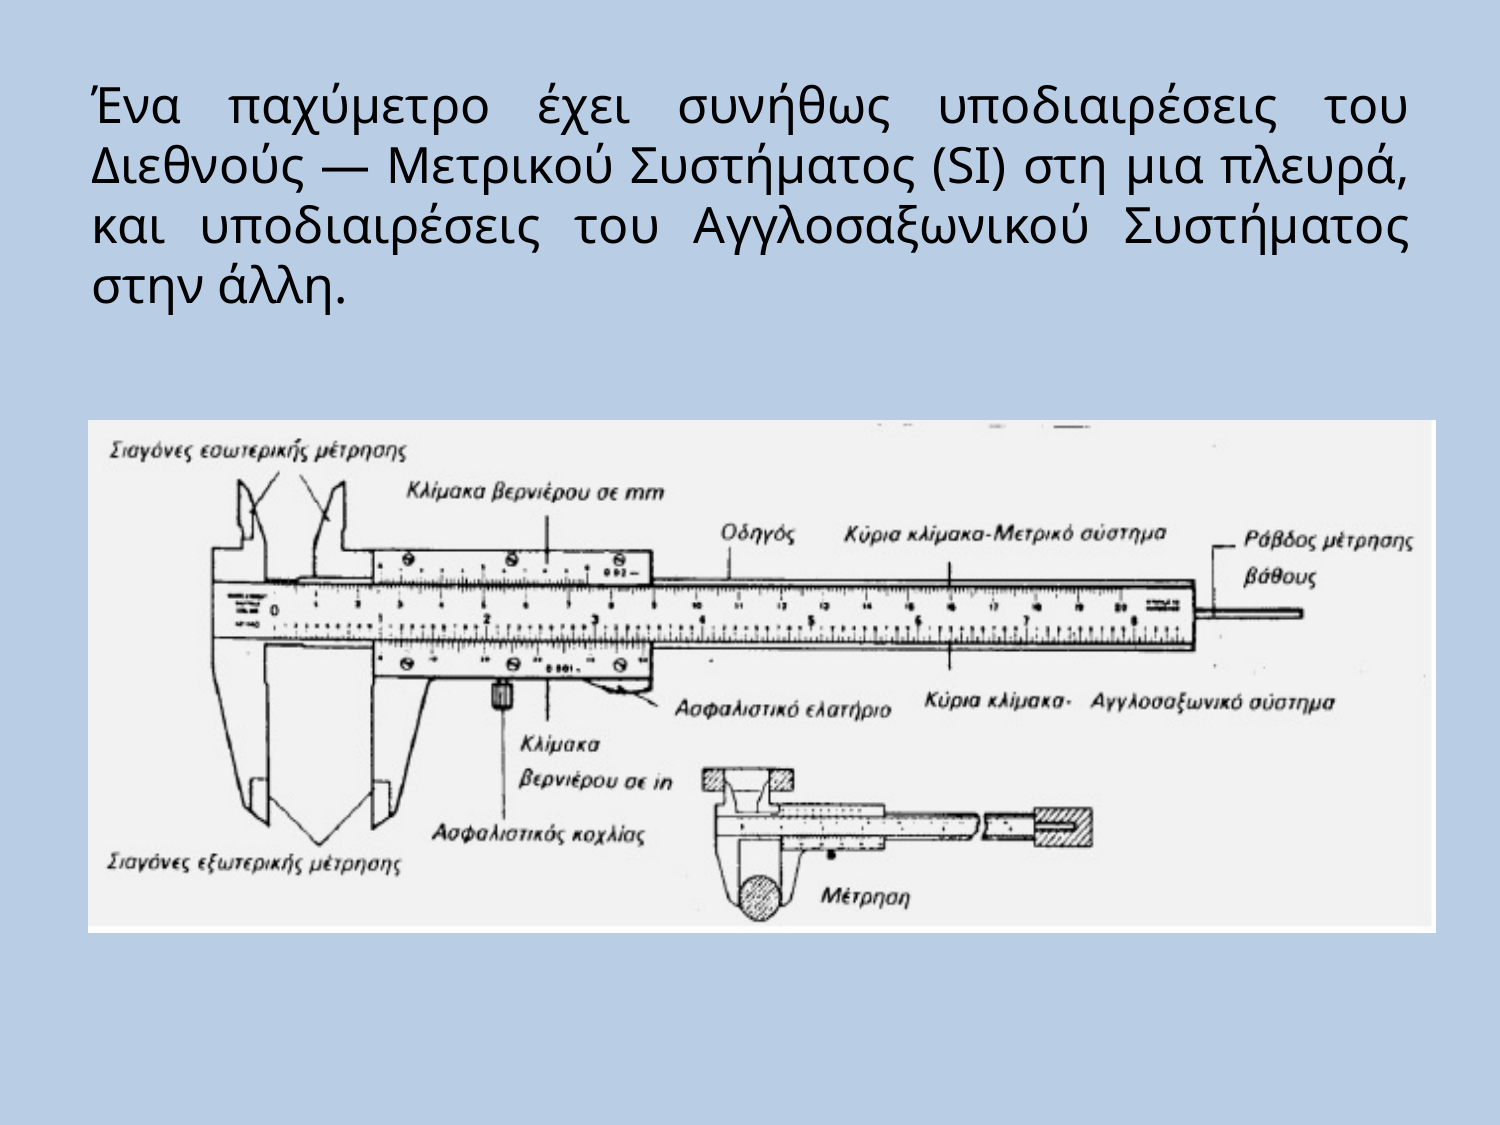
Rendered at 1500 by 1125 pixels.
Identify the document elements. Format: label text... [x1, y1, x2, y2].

picture [88, 420, 1436, 933]
list Ένα παχύμετρο έχει συνήθως υποδιαιρέσεις του Διεθνούς — Μετρικού Συστήματος (SI) στη μια πλευρά, και υποδιαιρέσεις του Αγγλοσαξωνικού Συστήματος στην άλλη. [76, 66, 1425, 1005]
